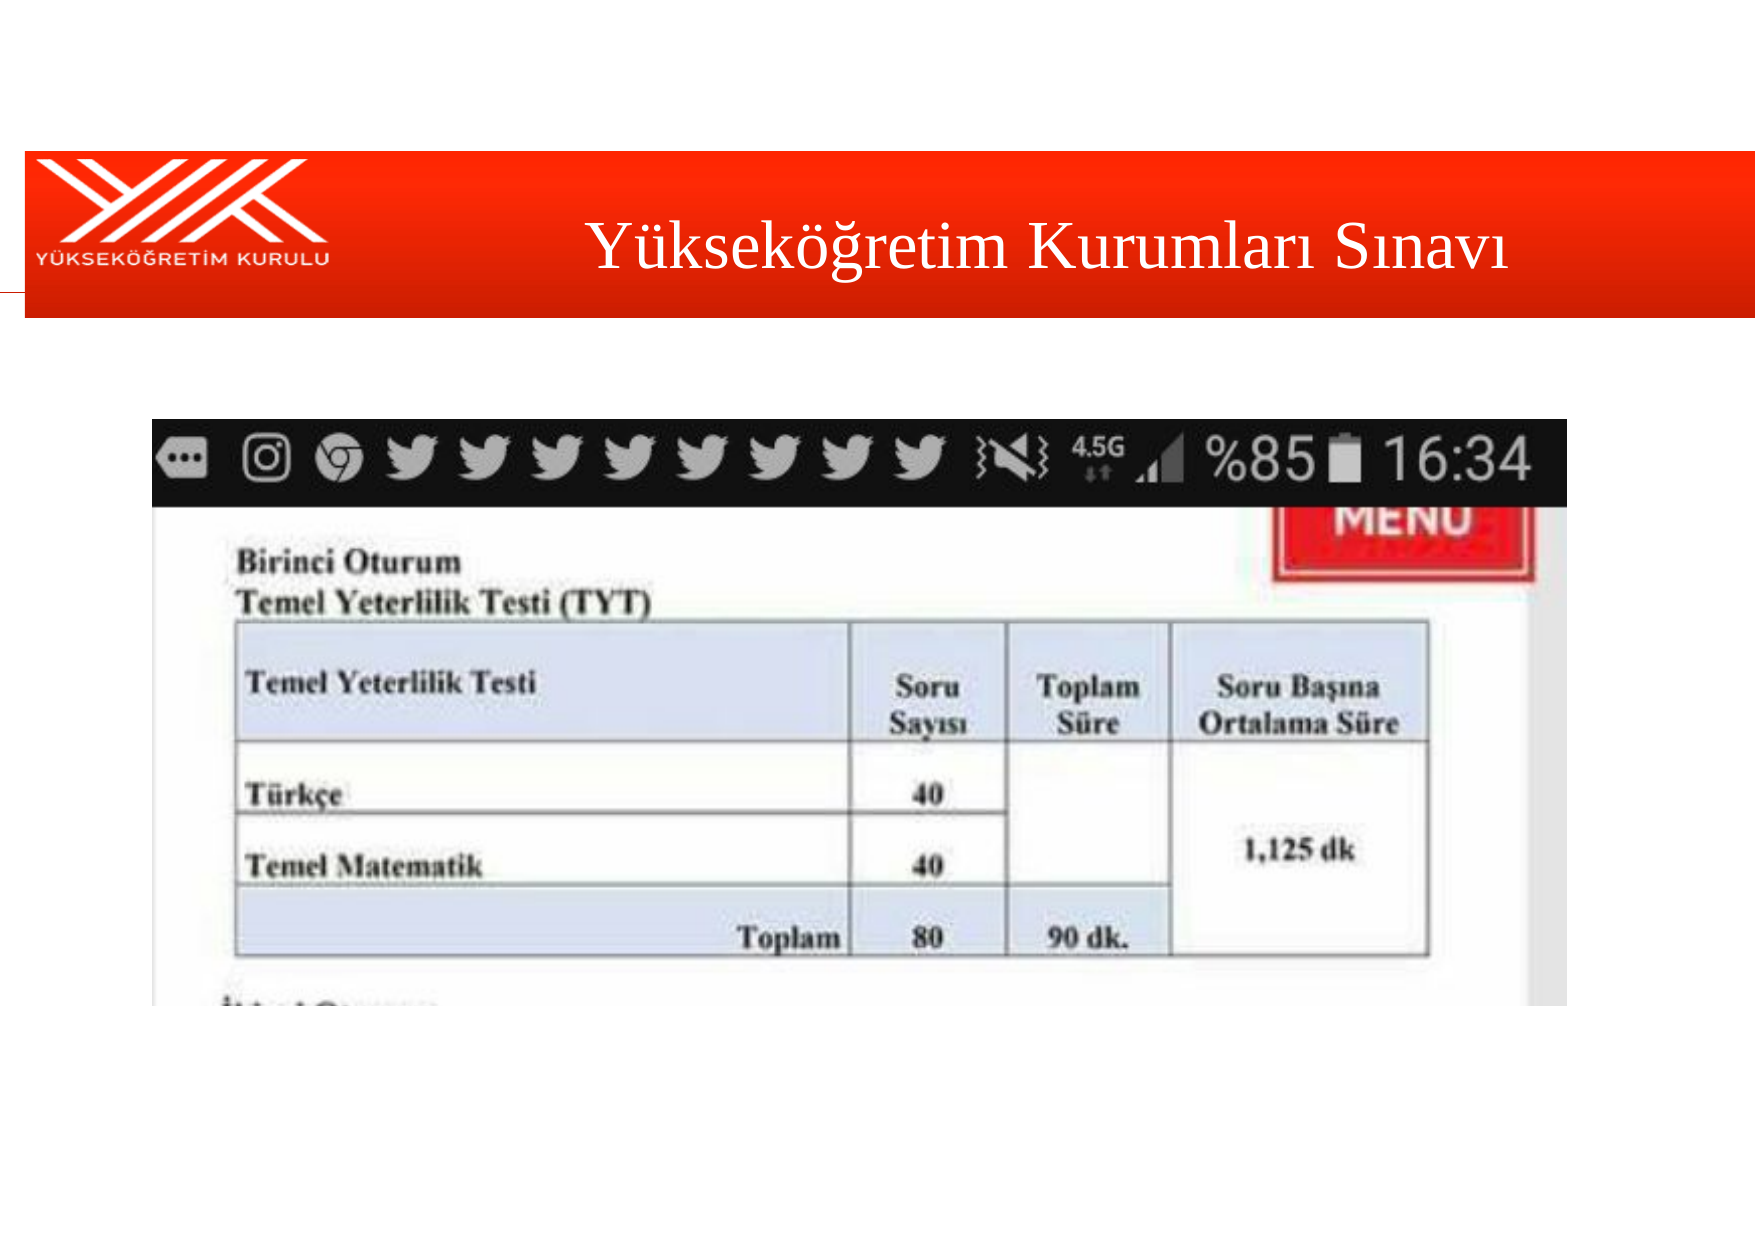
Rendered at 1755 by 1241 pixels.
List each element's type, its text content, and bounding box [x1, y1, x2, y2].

text_box [36, 159, 329, 266]
text_box Yükseköğretim Kurumları Sınavı [289, 197, 1515, 283]
text_box [24, 151, 1755, 318]
picture [151, 419, 1603, 1006]
